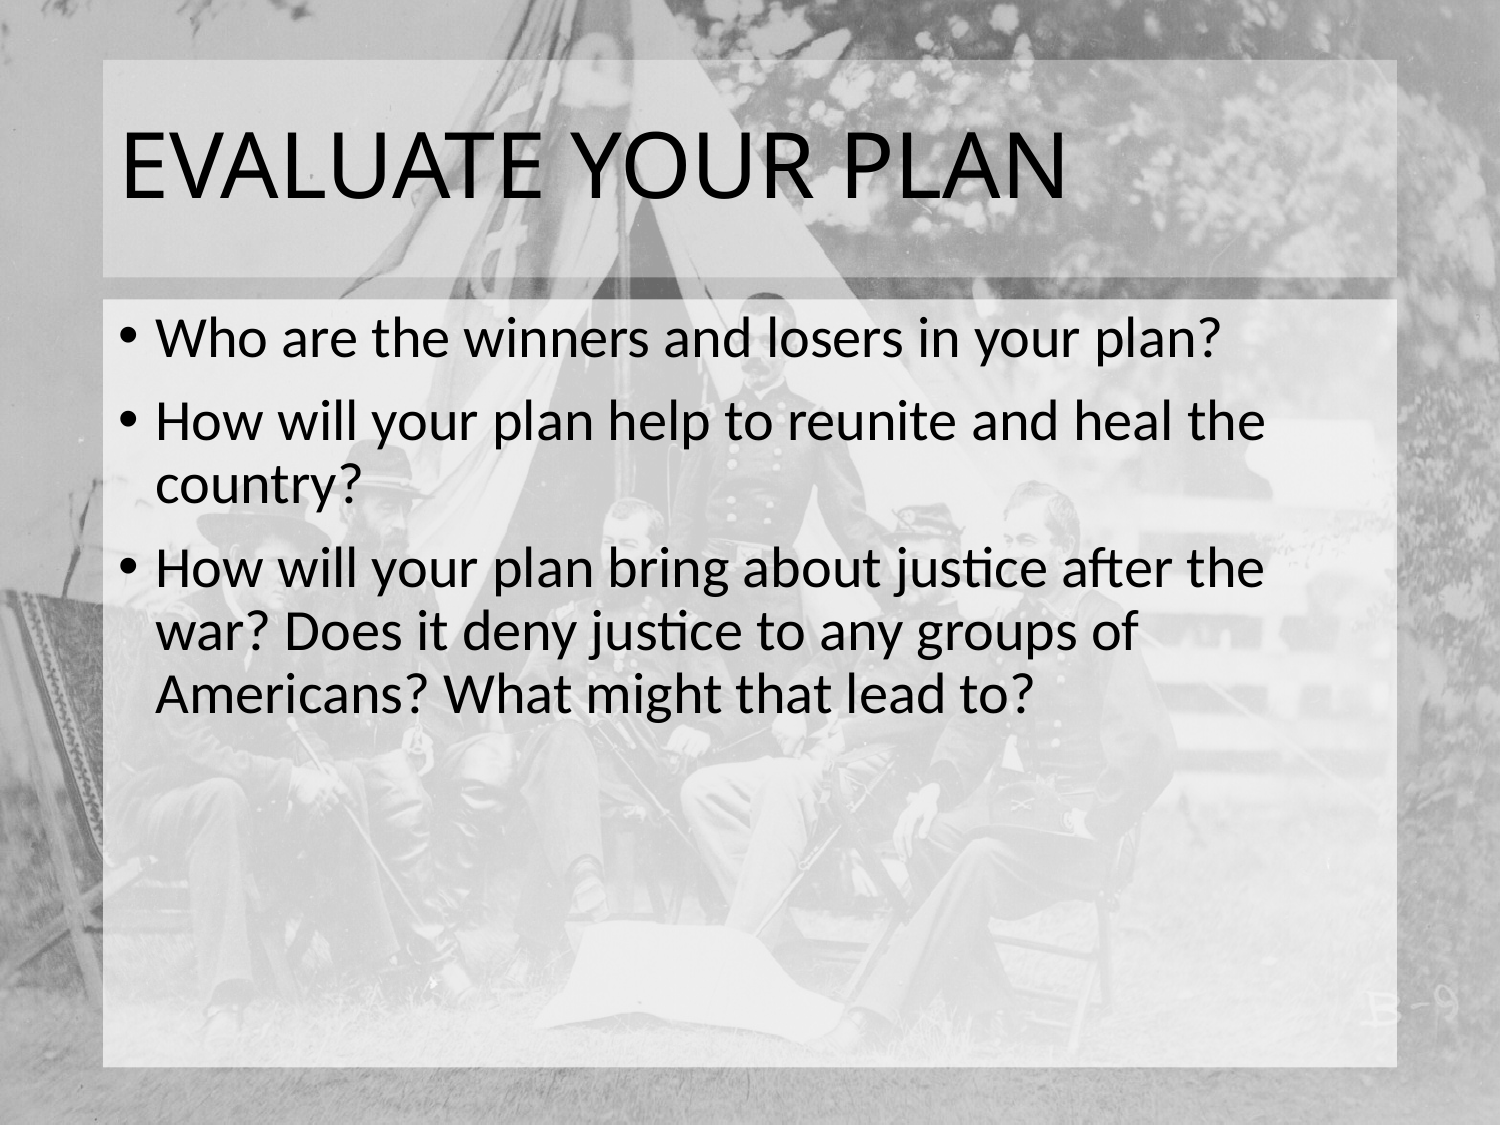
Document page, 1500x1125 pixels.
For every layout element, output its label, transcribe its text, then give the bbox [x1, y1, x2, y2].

title EVALUATE YOUR PLAN [103, 59, 1397, 278]
list Who are the winners and losers in your plan? How will your plan help to reunite and heal the country? How will your plan bring about justice after the war? Does it deny justice to any groups of Americans? What might that lead to? [103, 299, 1397, 1068]
